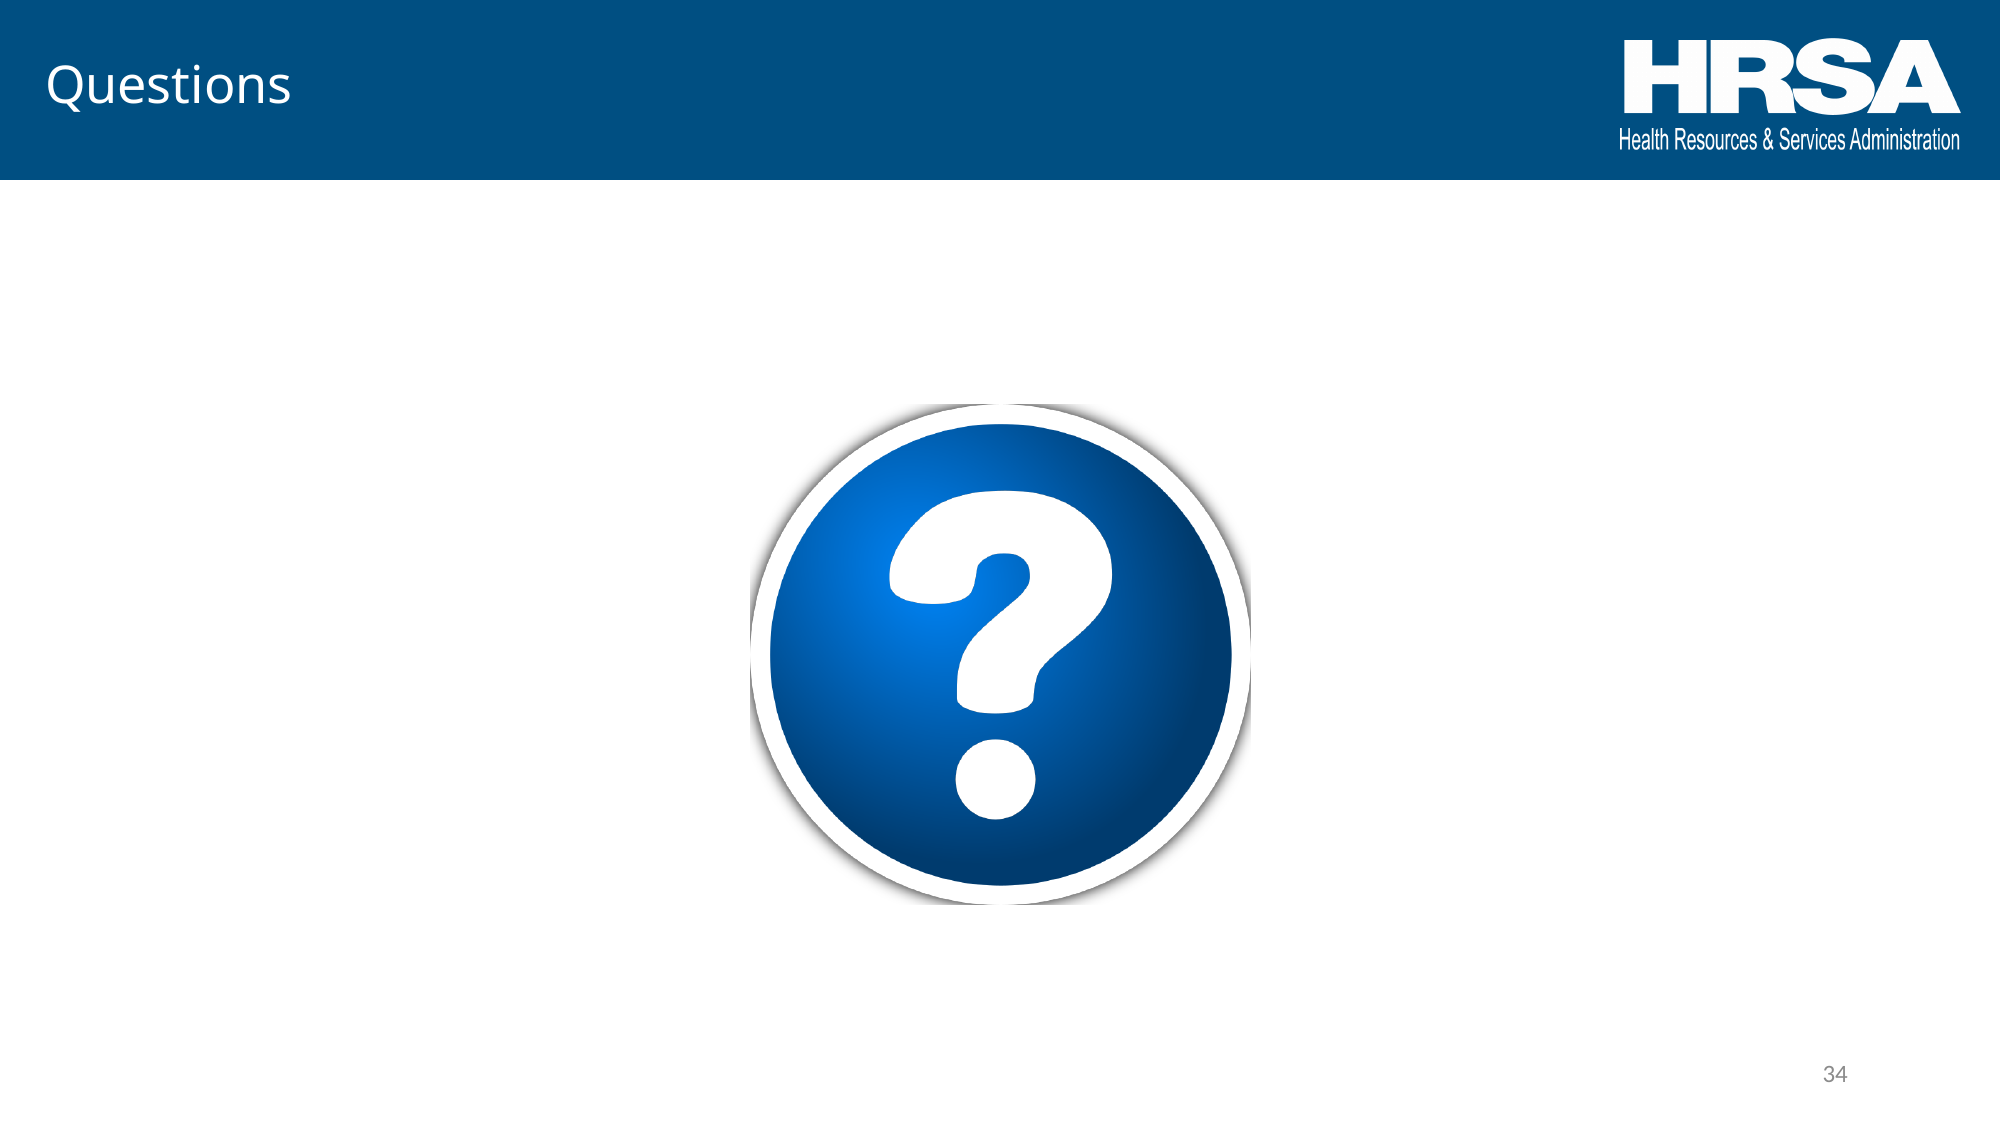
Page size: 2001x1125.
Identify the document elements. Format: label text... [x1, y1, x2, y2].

slide_number 34 [1413, 1042, 1863, 1103]
picture [1620, 38, 1961, 150]
title Questions [30, 0, 1605, 180]
picture [749, 404, 1251, 905]
